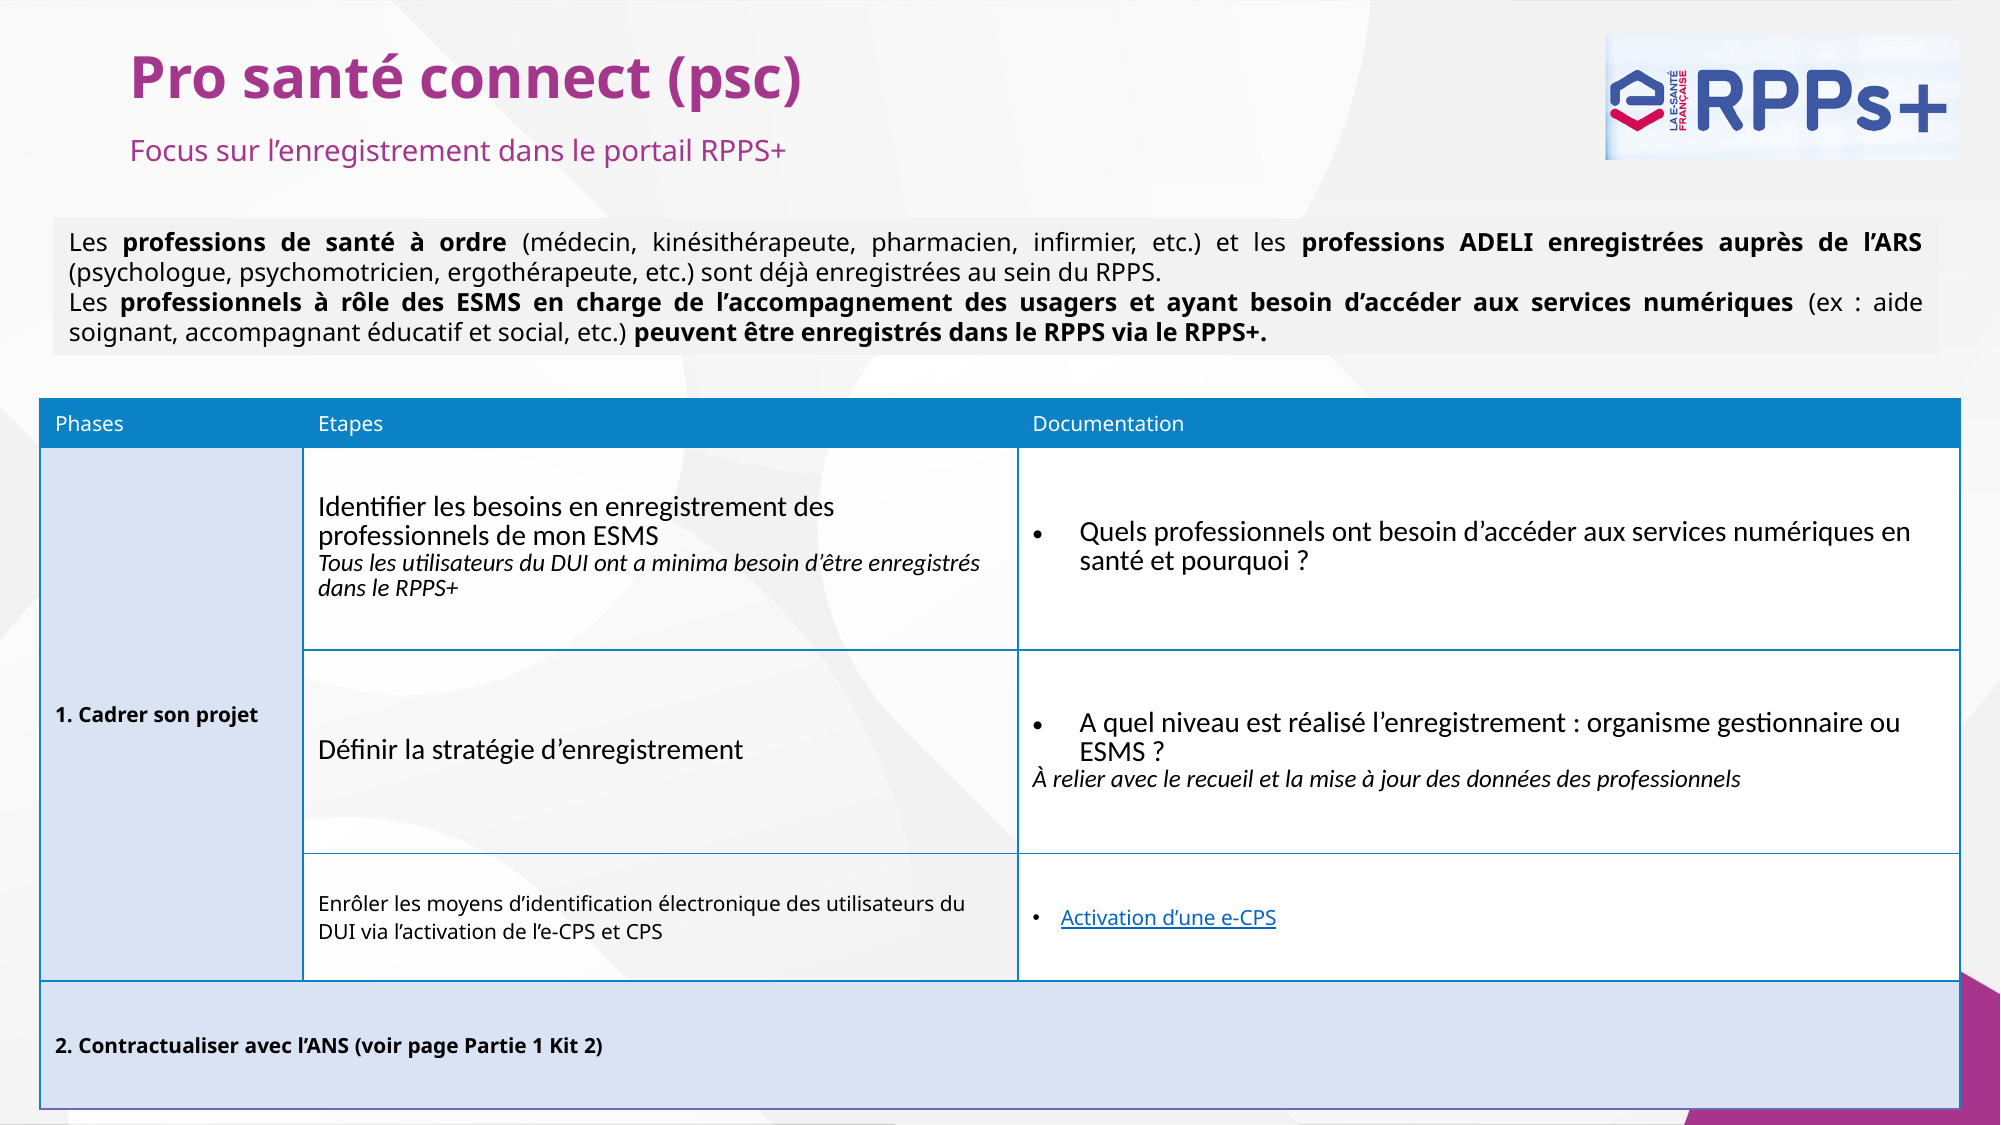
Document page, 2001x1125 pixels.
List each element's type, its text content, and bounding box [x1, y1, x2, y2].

table_cell 1. Cadrer son projet [41, 448, 302, 980]
table_cell Identifier les besoins en enregistrement des professionnels de mon ESMS Tous les utilisateurs du DUI ont a minima besoin d’être enregistrés dans le RPPS+ [304, 448, 1017, 649]
table_cell Enrôler les moyens d’identification électronique des utilisateurs du DUI via l’activation de l’e-CPS et CPS [304, 854, 1017, 980]
table_header Etapes [304, 400, 1017, 446]
table_header Phases [41, 400, 302, 446]
text_box Focus sur l’enregistrement dans le portail RPPS+ [114, 121, 1160, 175]
text_box Les professions de santé à ordre (médecin, kinésithérapeute, pharmacien, infirmier, etc.) et les professions ADELI enregistrées auprès de l’ARS (psychologue, psychomotricien, ergothérapeute, etc.) sont déjà enregistrées au sein du RPPS. Les professionnels à rôle des ESMS en charge de l’accompagnement des usagers et ayant besoin d’accéder aux services numériques (ex : aide soignant, accompagnant éducatif et social, etc.) peuvent être enregistrés dans le RPPS via le RPPS+. [53, 218, 1939, 355]
table_cell Activation d’une e-CPS [1019, 854, 1959, 980]
text_box Pro santé connect (psc) [114, 41, 1195, 154]
table_cell 2. Contractualiser avec l’ANS (voir page Partie 1 Kit 2) [41, 982, 1959, 1108]
table_cell Définir la stratégie d’enregistrement [304, 651, 1017, 853]
table_cell A quel niveau est réalisé l’enregistrement : organisme gestionnaire ou ESMS ? À relier avec le recueil et la mise à jour des données des professionnels [1019, 651, 1959, 853]
table_header Documentation [1019, 400, 1959, 446]
table_cell Quels professionnels ont besoin d’accéder aux services numériques en santé et pourquoi ? [1019, 448, 1959, 649]
picture [0, 0, 2000, 1125]
